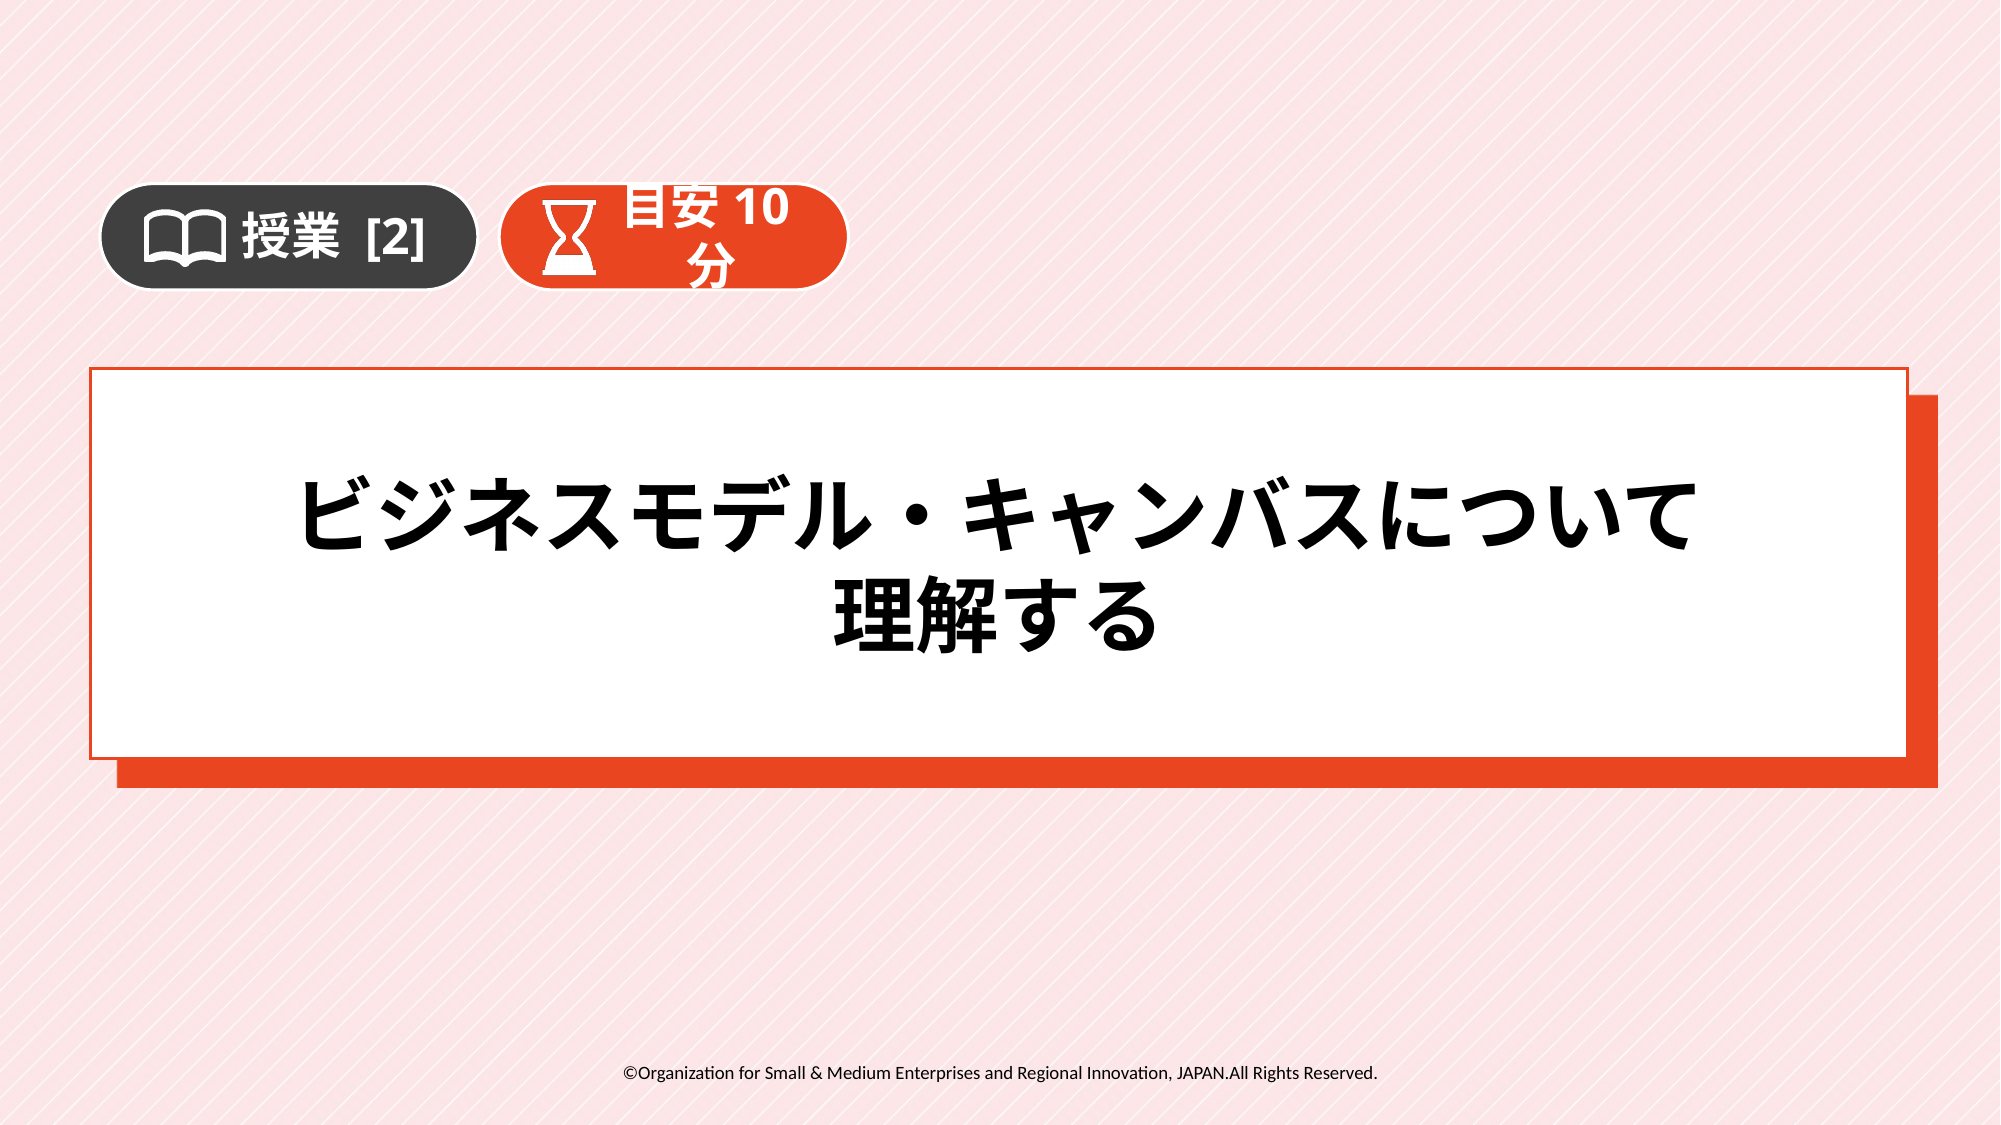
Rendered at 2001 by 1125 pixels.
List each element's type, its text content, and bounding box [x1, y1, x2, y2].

text_box ビジネスモデル・キャンバスについて 理解する [89, 367, 1909, 760]
picture [0, 0, 2000, 1125]
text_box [498, 183, 849, 291]
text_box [99, 183, 479, 291]
